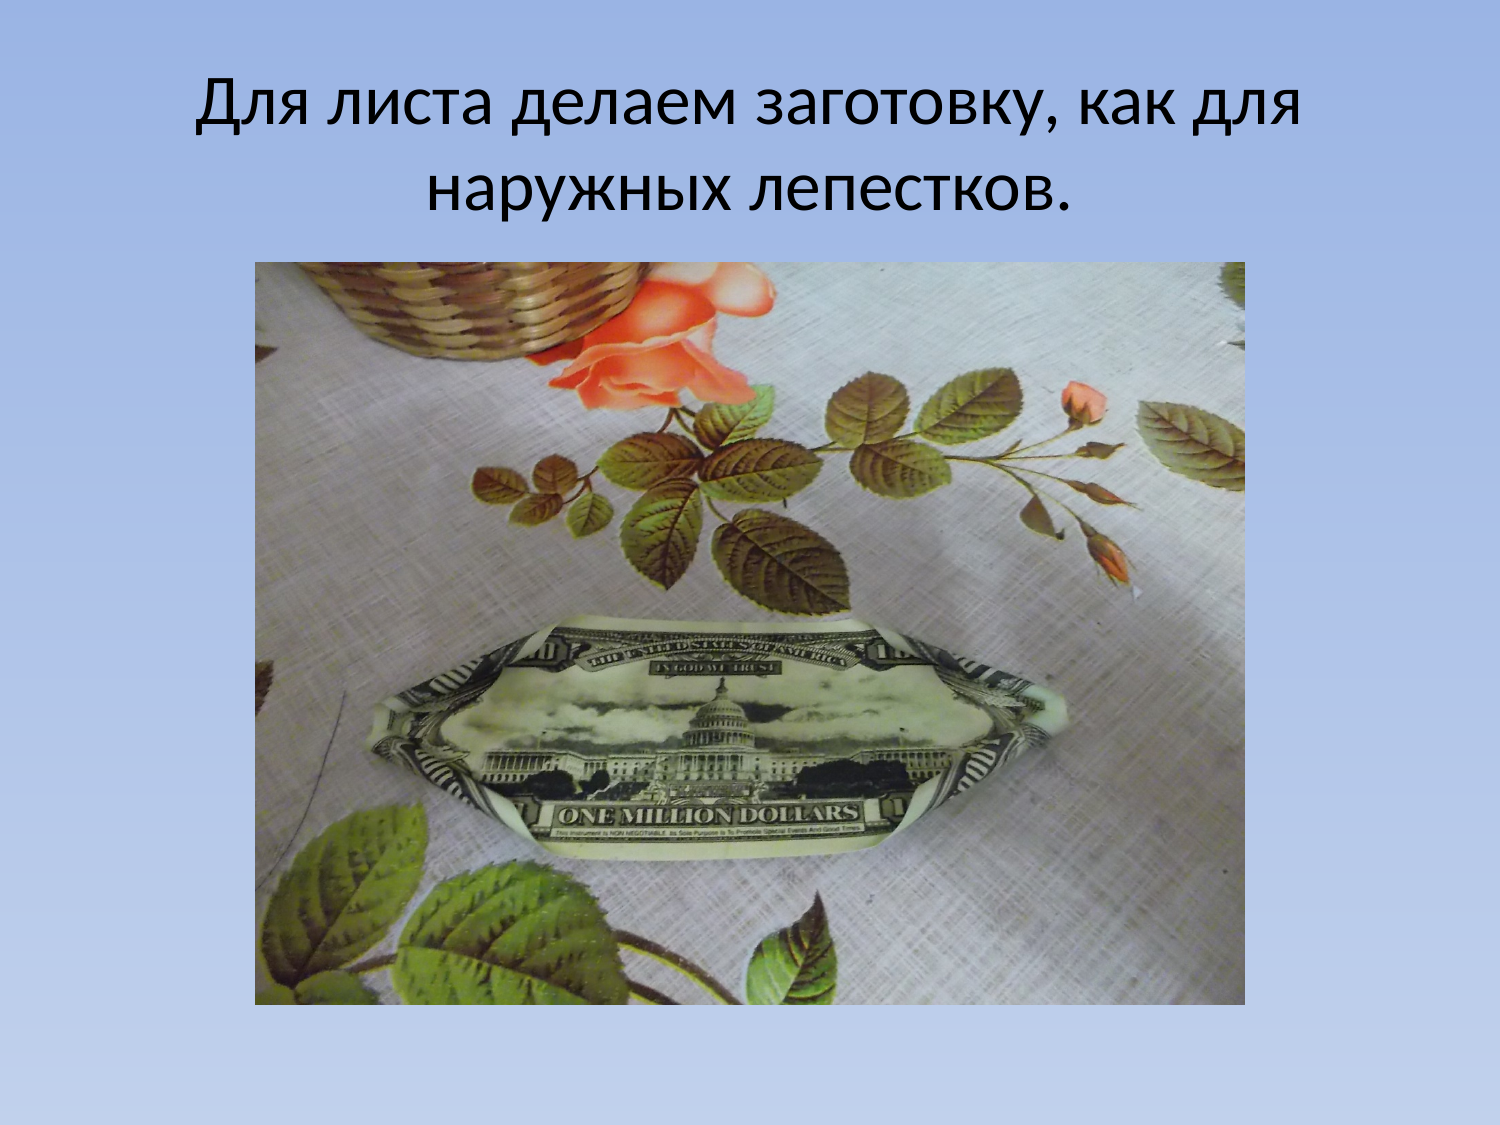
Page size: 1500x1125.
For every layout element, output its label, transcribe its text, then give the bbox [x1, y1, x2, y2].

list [254, 262, 1246, 1006]
title Для листа делаем заготовку, как для наружных лепестков. [75, 45, 1425, 233]
